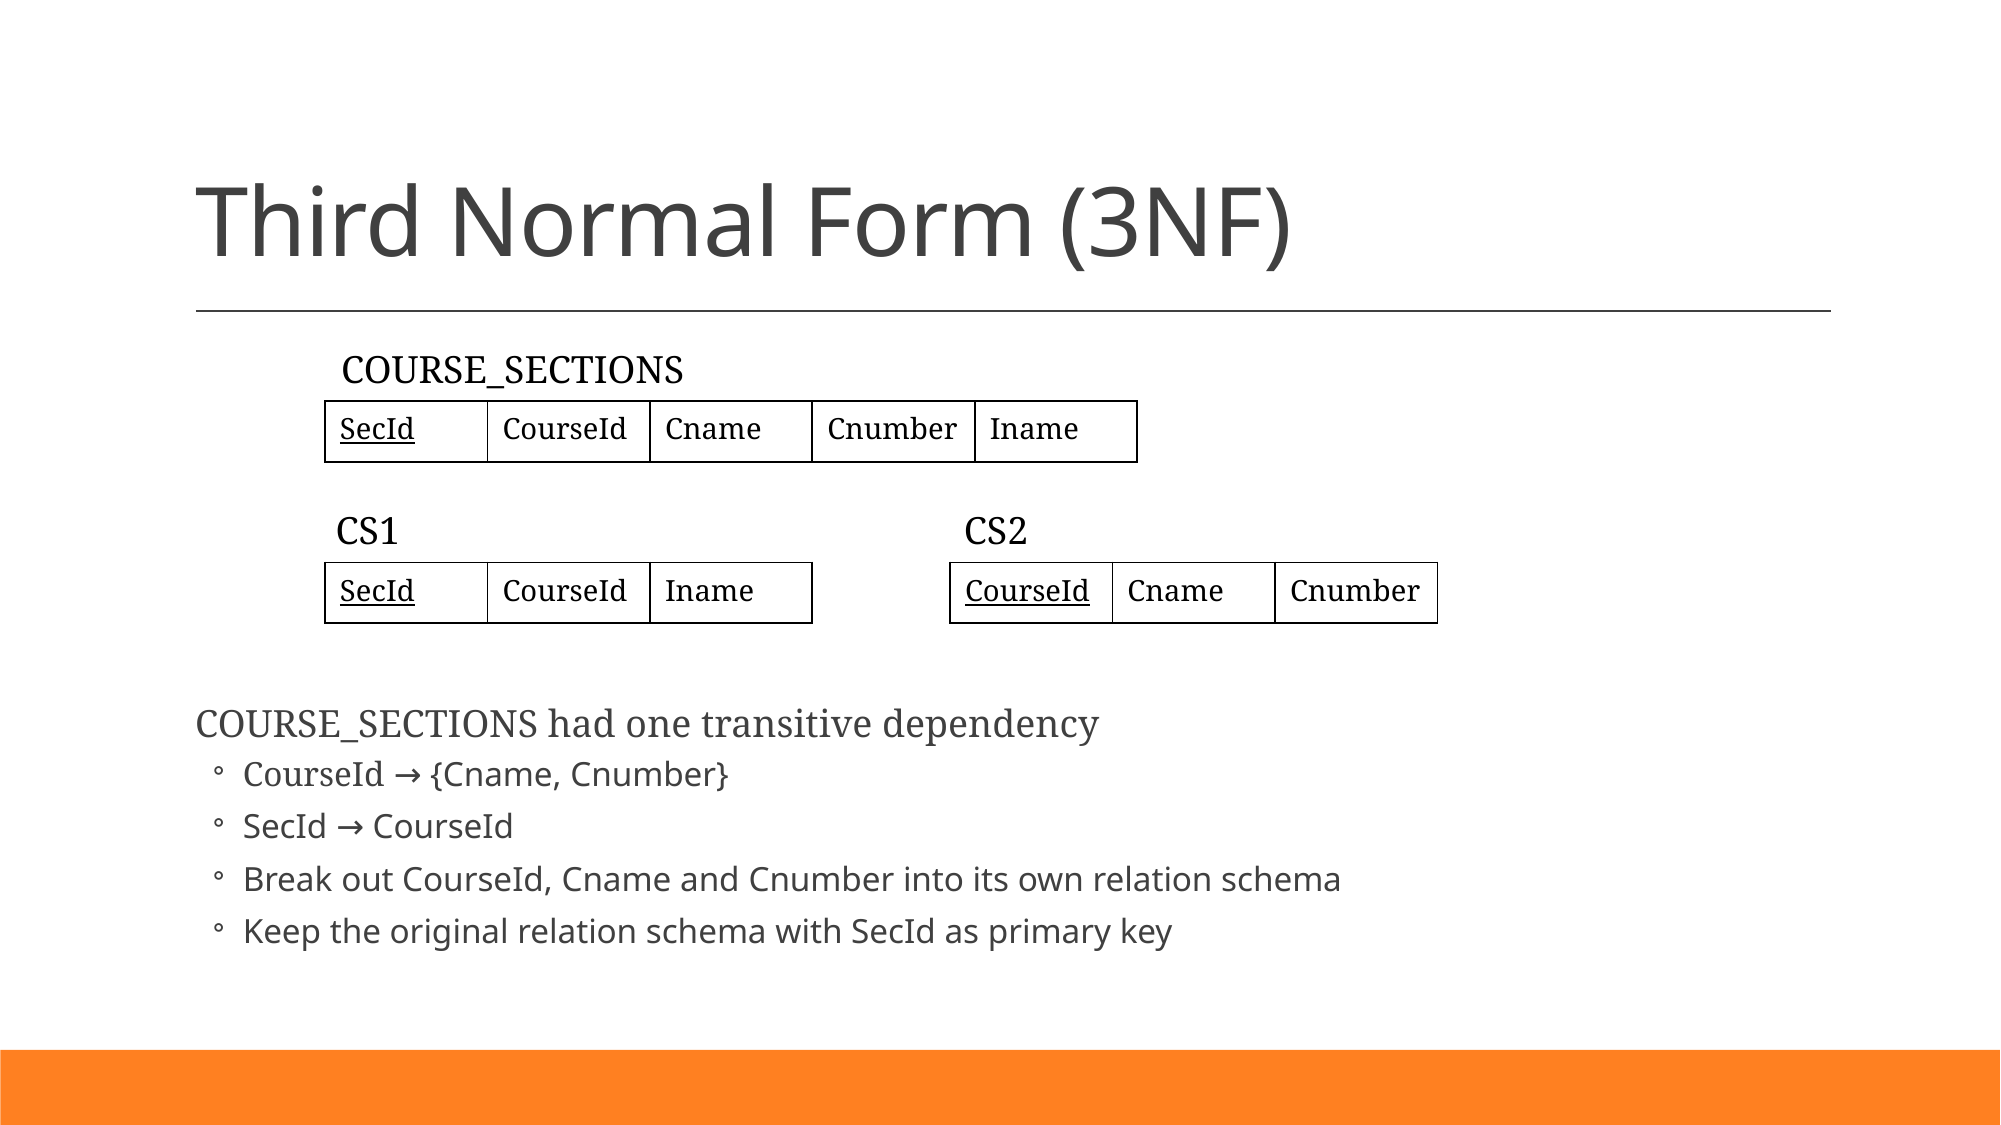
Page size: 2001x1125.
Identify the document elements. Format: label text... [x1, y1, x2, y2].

list COURSE_SECTIONS had one transitive dependency CourseId → {Cname, Cnumber} SecId → CourseId Break out CourseId, Cname and Cnumber into its own relation schema Keep the original relation schema with SecId as primary key [180, 687, 1675, 1006]
title Third Normal Form (3NF) [180, 47, 1830, 285]
table_header Cname [651, 402, 811, 461]
table_header SecId [326, 402, 487, 461]
table_header CourseId [488, 563, 649, 622]
text_box COURSE_SECTIONS [326, 338, 700, 399]
table_header Cnumber [1276, 563, 1437, 622]
table_header CourseId [488, 402, 649, 461]
text_box CS2 [949, 499, 1044, 560]
text_box CS1 [320, 499, 415, 560]
table_header Cname [1113, 563, 1274, 622]
table_header Iname [976, 402, 1136, 461]
table_header Cnumber [813, 402, 974, 461]
table_header SecId [326, 563, 487, 622]
table_header CourseId [951, 563, 1112, 622]
table_header Iname [651, 563, 811, 622]
